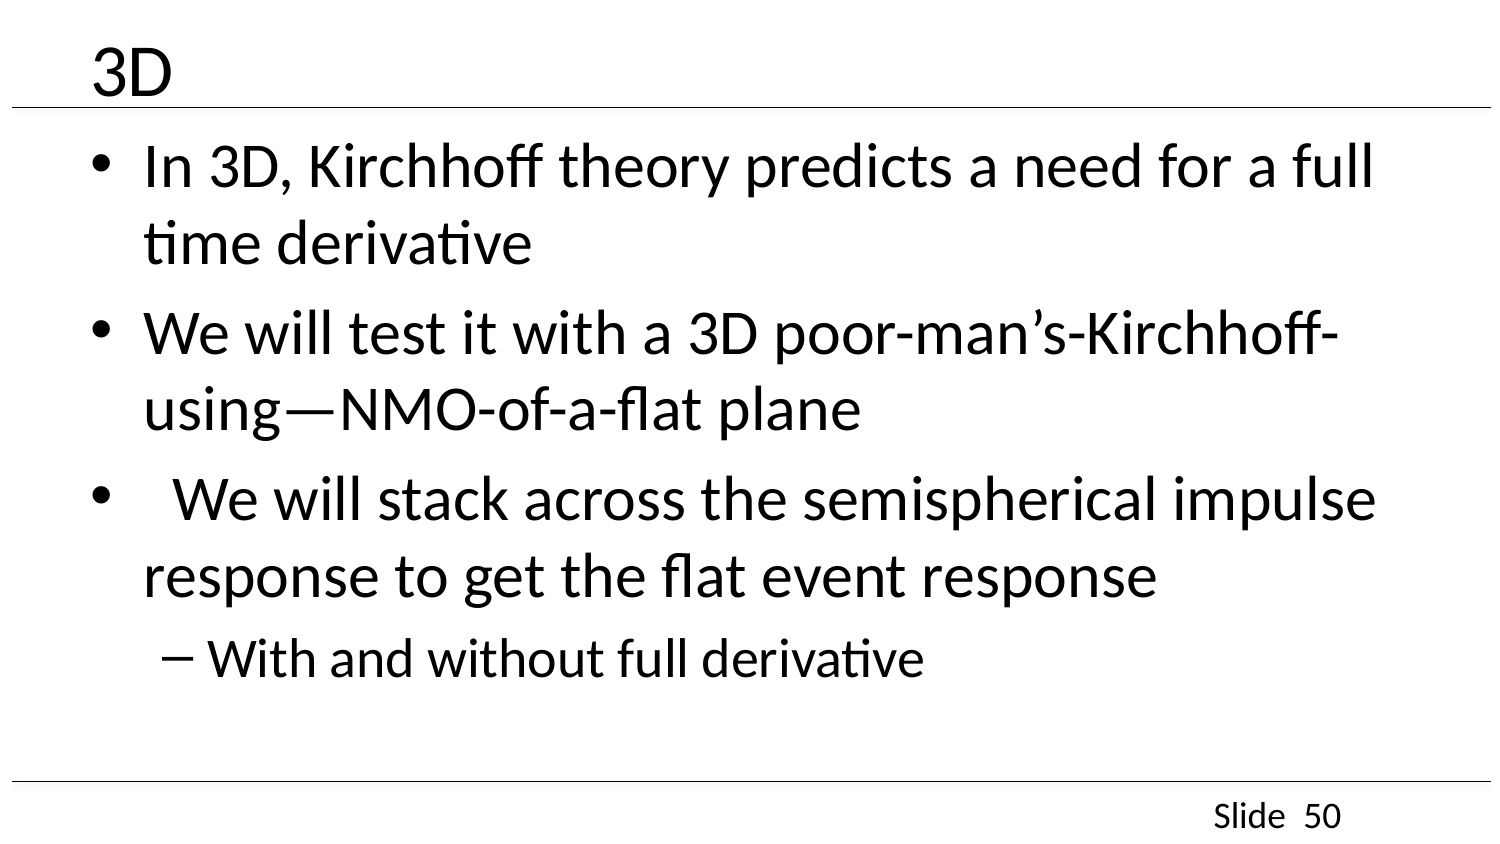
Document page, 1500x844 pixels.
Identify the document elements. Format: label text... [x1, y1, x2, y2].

list In 3D, Kirchhoff theory predicts a need for a full time derivative We will test it with a 3D poor-man’s-Kirchhoff-using—NMO-of-a-flat plane We will stack across the semispherical impulse response to get the flat event response With and without full derivative [75, 116, 1425, 754]
title 3D [75, 33, 1425, 99]
